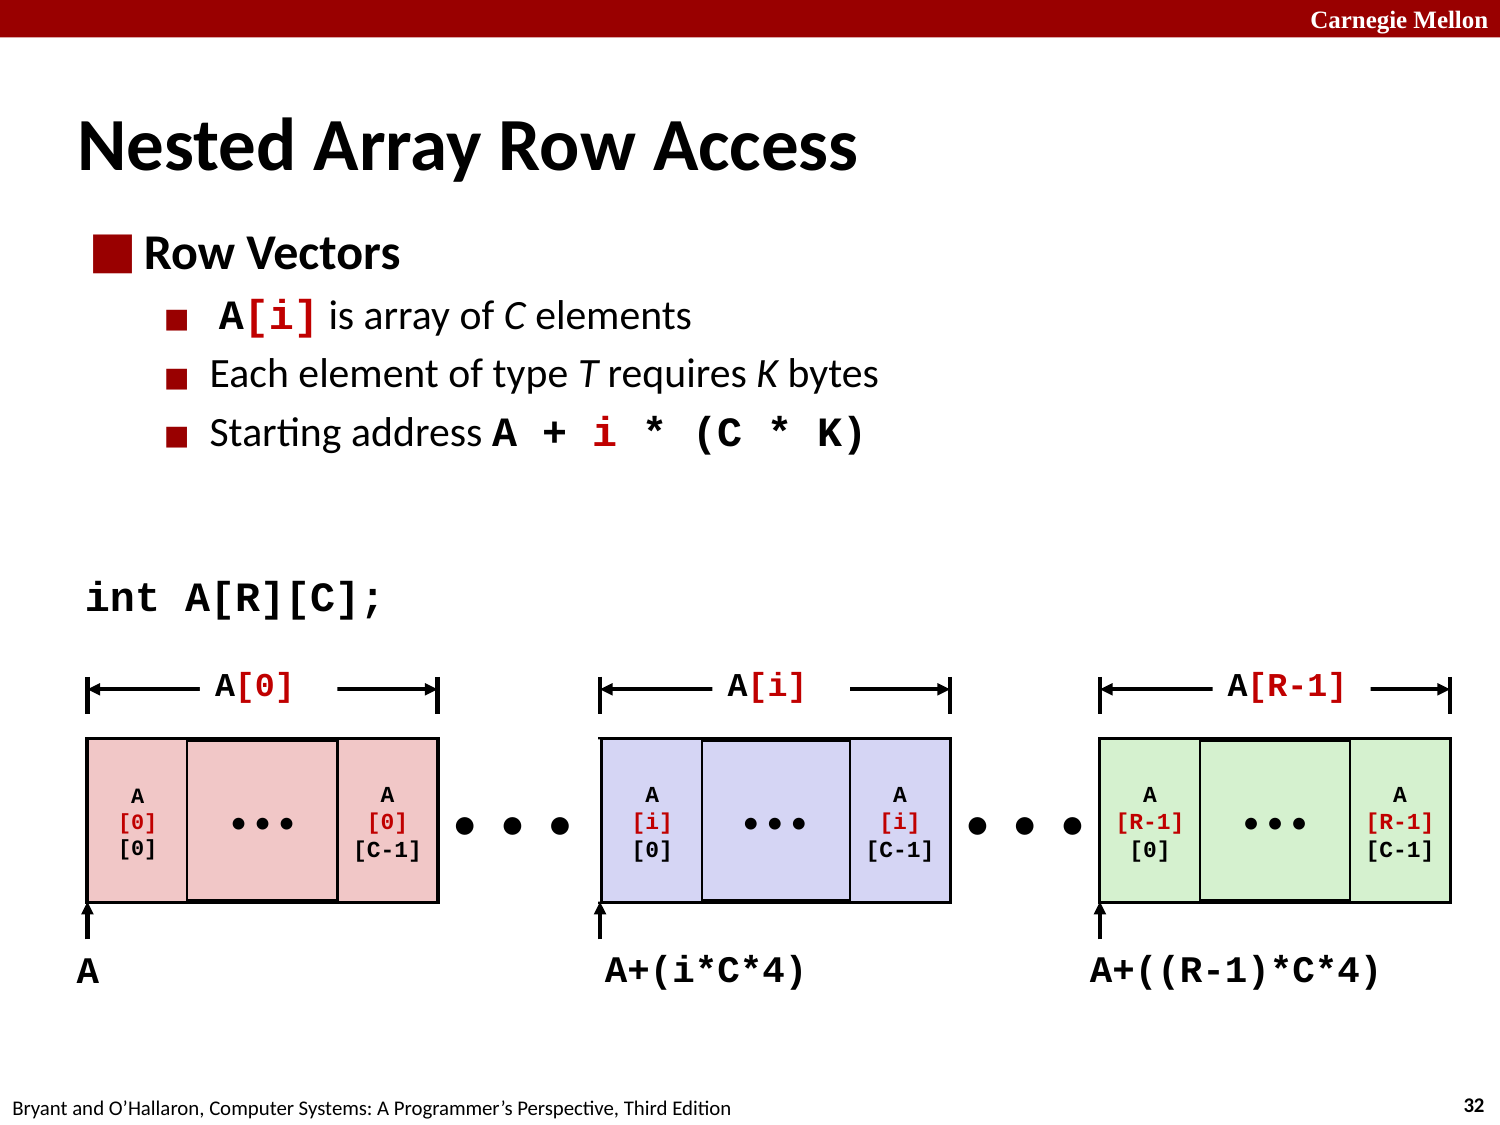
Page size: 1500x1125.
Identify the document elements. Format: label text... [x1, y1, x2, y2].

text_box int A[R][C]; [69, 562, 400, 628]
text_box A+((R-1)*C*4) [1074, 937, 1450, 998]
list Row Vectors A[i] is array of C elements Each element of type T requires K bytes Starting address A + i * (C * K) [72, 212, 1050, 450]
text_box A+(i*C*4) [589, 937, 888, 998]
text_box A [55, 938, 121, 999]
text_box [87, 651, 438, 903]
title Nested Array Row Access [62, 93, 1200, 188]
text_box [1099, 651, 1451, 903]
text_box • • • [441, 739, 594, 902]
text_box • • • [954, 739, 1094, 902]
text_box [599, 651, 951, 903]
